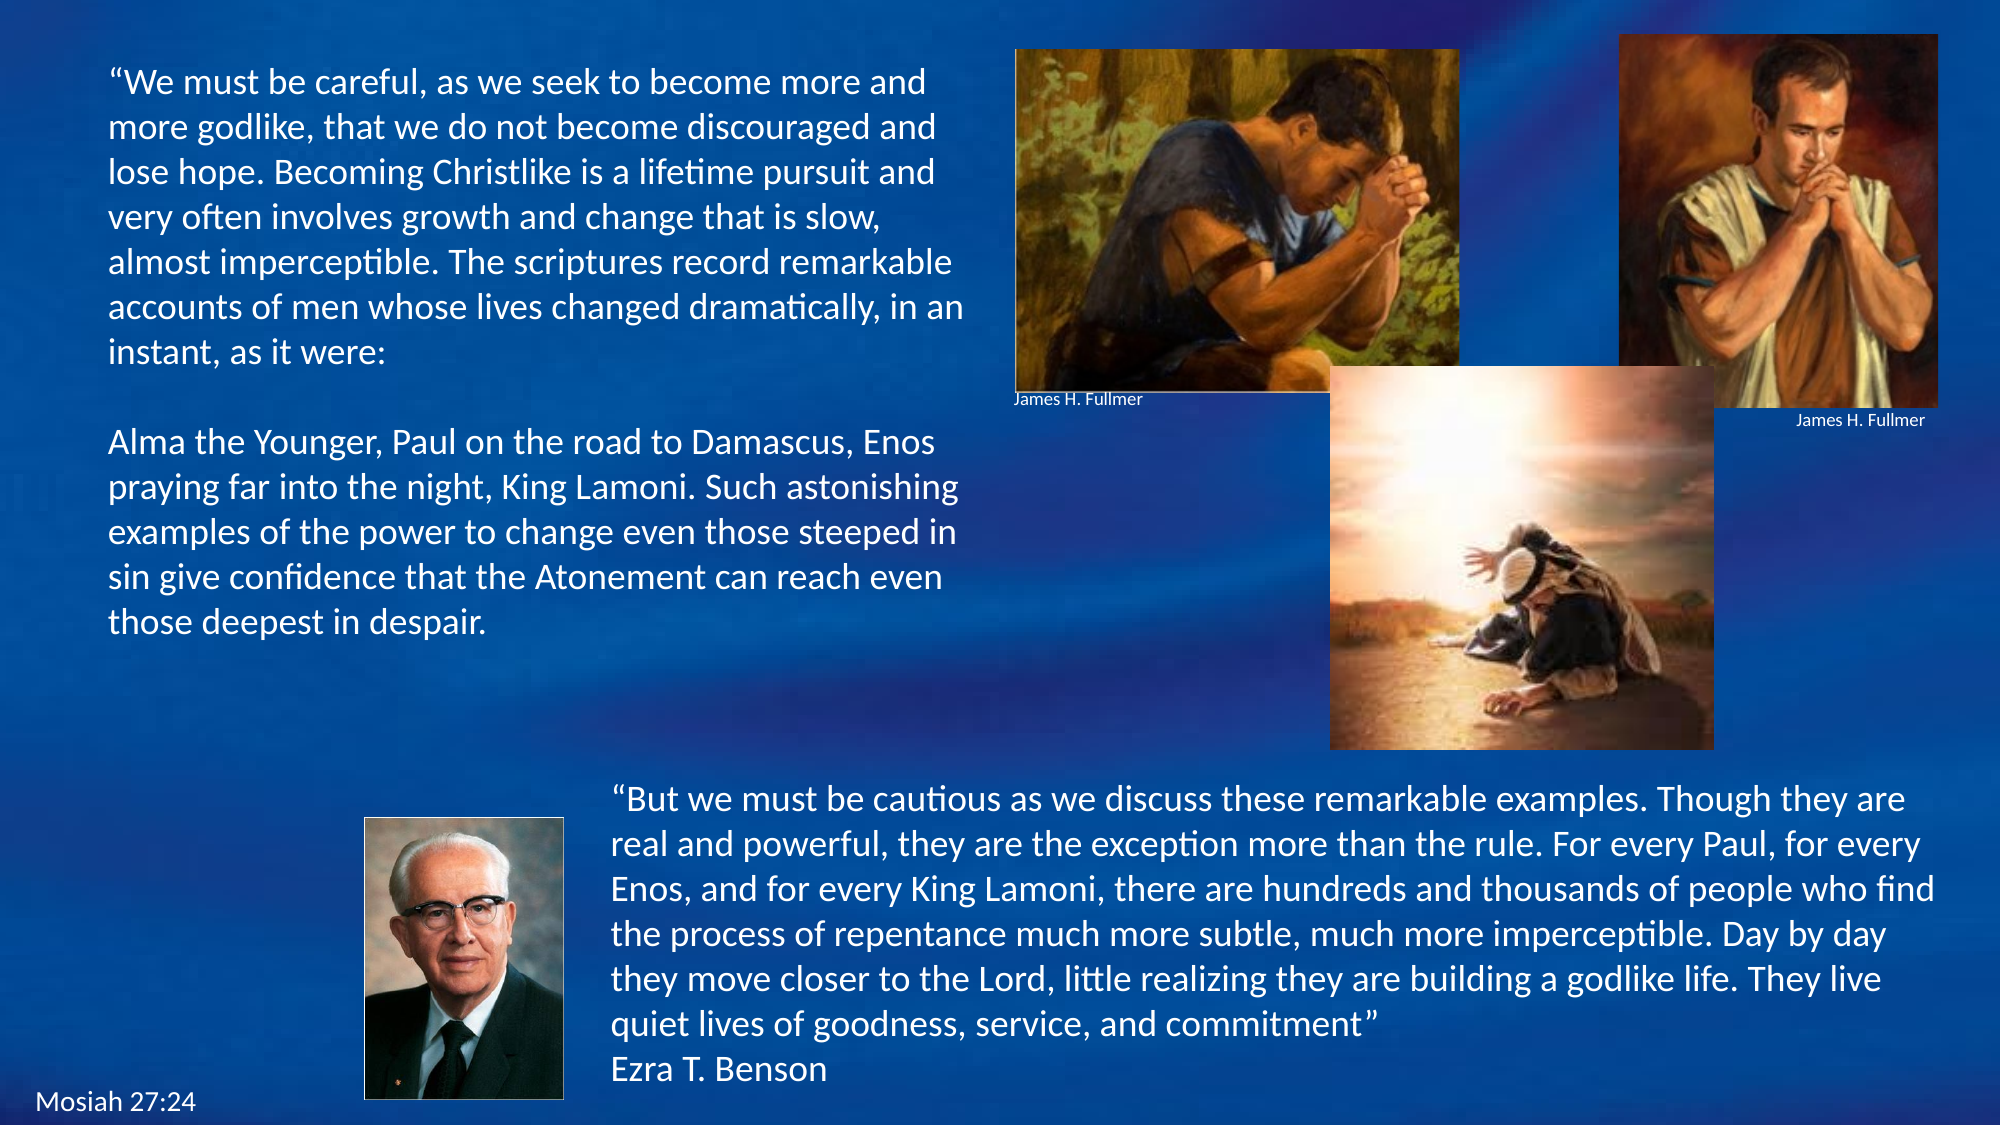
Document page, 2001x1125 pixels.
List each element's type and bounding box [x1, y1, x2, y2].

text_box [999, 49, 1460, 418]
picture [0, 0, 2000, 1125]
text_box [1618, 34, 2000, 438]
